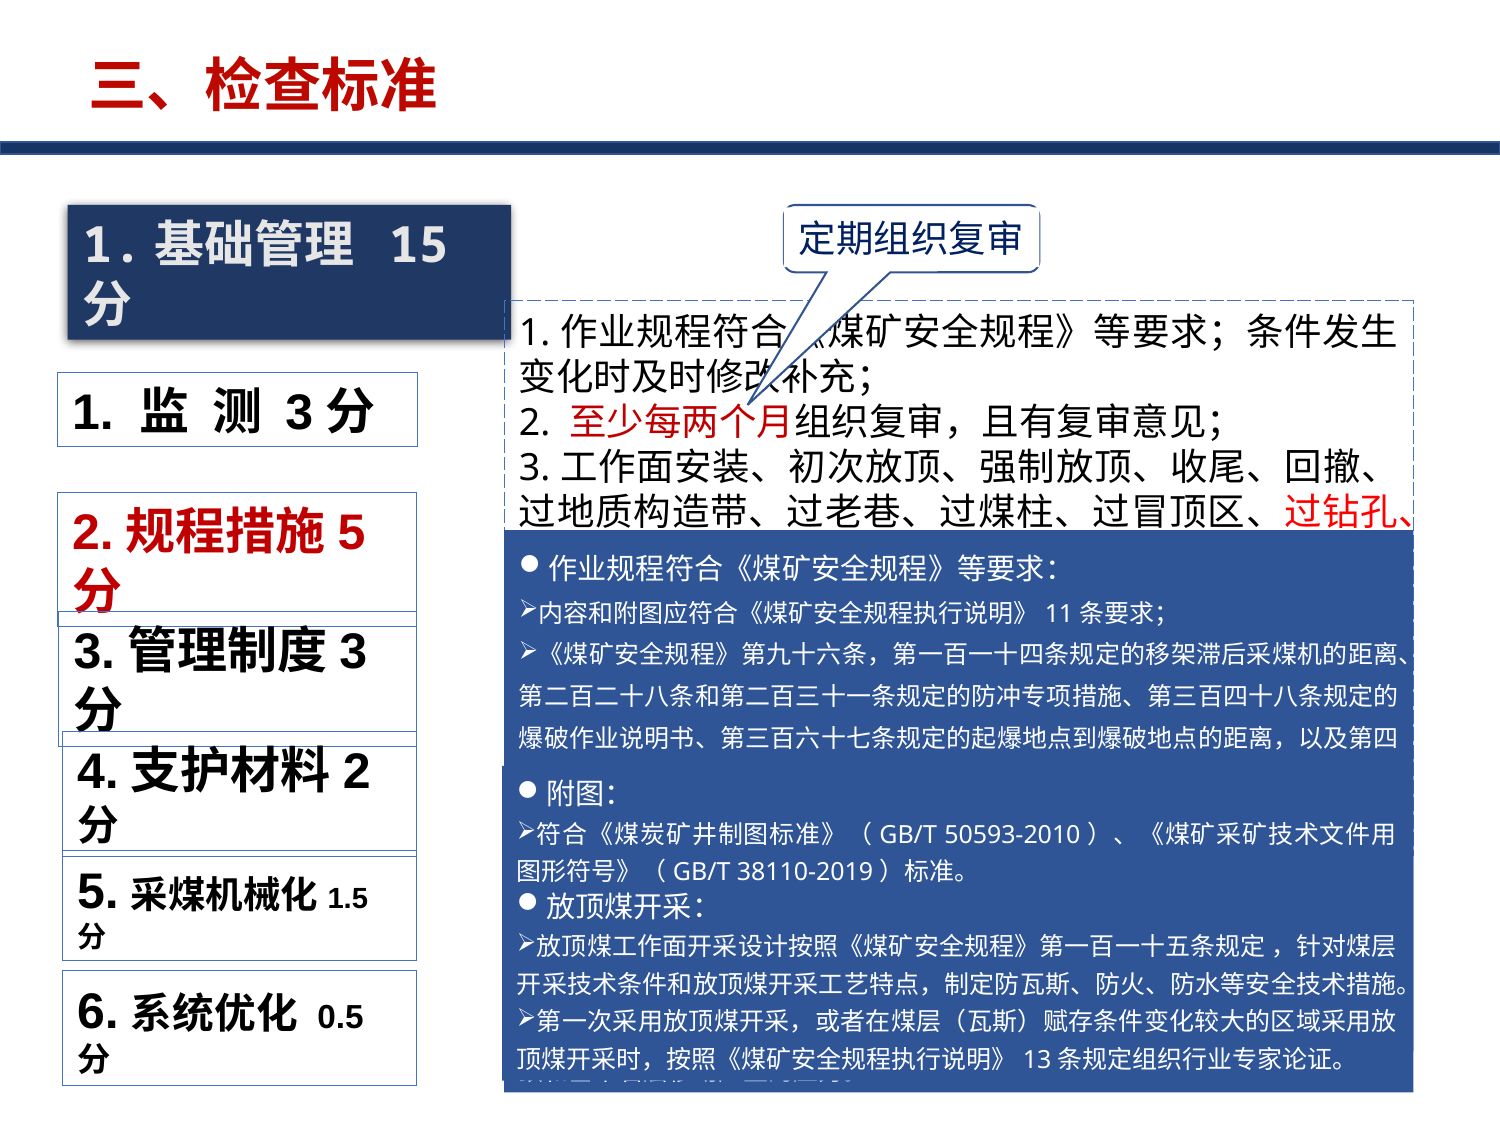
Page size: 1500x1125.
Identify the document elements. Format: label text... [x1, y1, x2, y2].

text_box 1. 监 测 3分 [57, 372, 418, 447]
text_box 2.规程措施5分 [57, 492, 417, 627]
text_box 3.管理制度3分 [58, 611, 417, 747]
text_box 附图： 符合《煤炭矿井制图标准》（GB/T 50593-2010）、《煤矿采矿技术文件用图形符号》（GB/T 38110-2019）标准。 放顶煤开采： 放顶煤工作面开采设计按照《煤矿安全规程》第一百一十五条规定 ，针对煤层开采技术条件和放顶煤开采工艺特点，制定防瓦斯、防火、防水等安全技术措施。 第一次采用放顶煤开采，或者在煤层（瓦斯）赋存条件变化较大的区域采用放顶煤开采时，按照《煤矿安全规程执行说明》13条规定组织行业专家论证。 [502, 765, 1412, 1081]
text_box 1.作业规程符合《煤矿安全规程》等要求；条件发生变化时及时修改补充； 2. 至少每两个月组织复审，且有复审意见； 3.工作面安装、初次放顶、强制放顶、收尾、回撤、过地质构造带、过老巷、过煤柱、过冒顶区、过钻孔、过陷落柱等，以及托伪顶开采时，制定安全技术措施并组织实施； 4. 支护方式的选择、支护强度的计算有依据； 5.作业规程中各种附图完整规范； 6.放顶煤开采工作面开采设计制定有防瓦斯、防灭火、防水等灾害治理专项安全技术措施，并按规定进行审批和验收 [504, 300, 1414, 530]
text_box 1.基础管理 15分 [67, 204, 512, 340]
text_box 三、检查标准 [73, 41, 453, 126]
text_box 4.支护材料2分 [62, 731, 417, 850]
text_box [0, 141, 1500, 155]
text_box 作业规程复审包括内容、贯彻及实施三个方面。 特殊安全技术措施 按照《关于进一步加强煤矿企业安全技术管理工作的指导意见》（安监总煤装〔2011〕51号）等要求，经矿总工程师审查批准后贯彻执行。 支护强度 依据《煤炭工业矿井采掘设备配备标准》（GB/T 51169-2016）4.2.1条第5款规定，支护强度应与工作面矿压相适应，支架的初撑力和工作阻力应满足直接顶和基本岩层移动产生的压力。 [504, 750, 1414, 1093]
text_box 作业规程符合《煤矿安全规程》等要求： 内容和附图应符合《煤矿安全规程执行说明》11条要求； 《煤矿安全规程》第九十六条，第一百一十四条规定的移架滞后采煤机的距离、第二百二十八条和第二百三十一条规定的防冲专项措施、第三百四十八条规定的爆破作业说明书、第三百六十七条规定的起爆地点到爆破地点的距离，以及第四百八十八条规定的监控与通信内容应写入作业规程或在作业规程中具体规定； 台阶及柔性掩护支架采煤工作面、水采工作面作业规程内容分别符合《煤矿安全规程》第九十九条、第一百一十二条、第一百一十三条规定； 本评分表基本要求涉及到的支护方式选择、支护强度的计算、支柱迎山角、液压支架（顶梁）端面距、采空区悬顶距离、破碎顶板假顶铺设、进回风巷控顶距、架棚巷道超前替棚距离、锚杆锚索支护巷道退锚距离、乳化液（浓缩液）浓度、进回风巷超前支护形式等应在作业规程中作出具体规定。 [504, 530, 1414, 750]
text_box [783, 204, 1040, 273]
text_box 5.采煤机械化1.5分 [62, 850, 417, 961]
text_box 6.系统优化 0.5分 [62, 970, 417, 1086]
